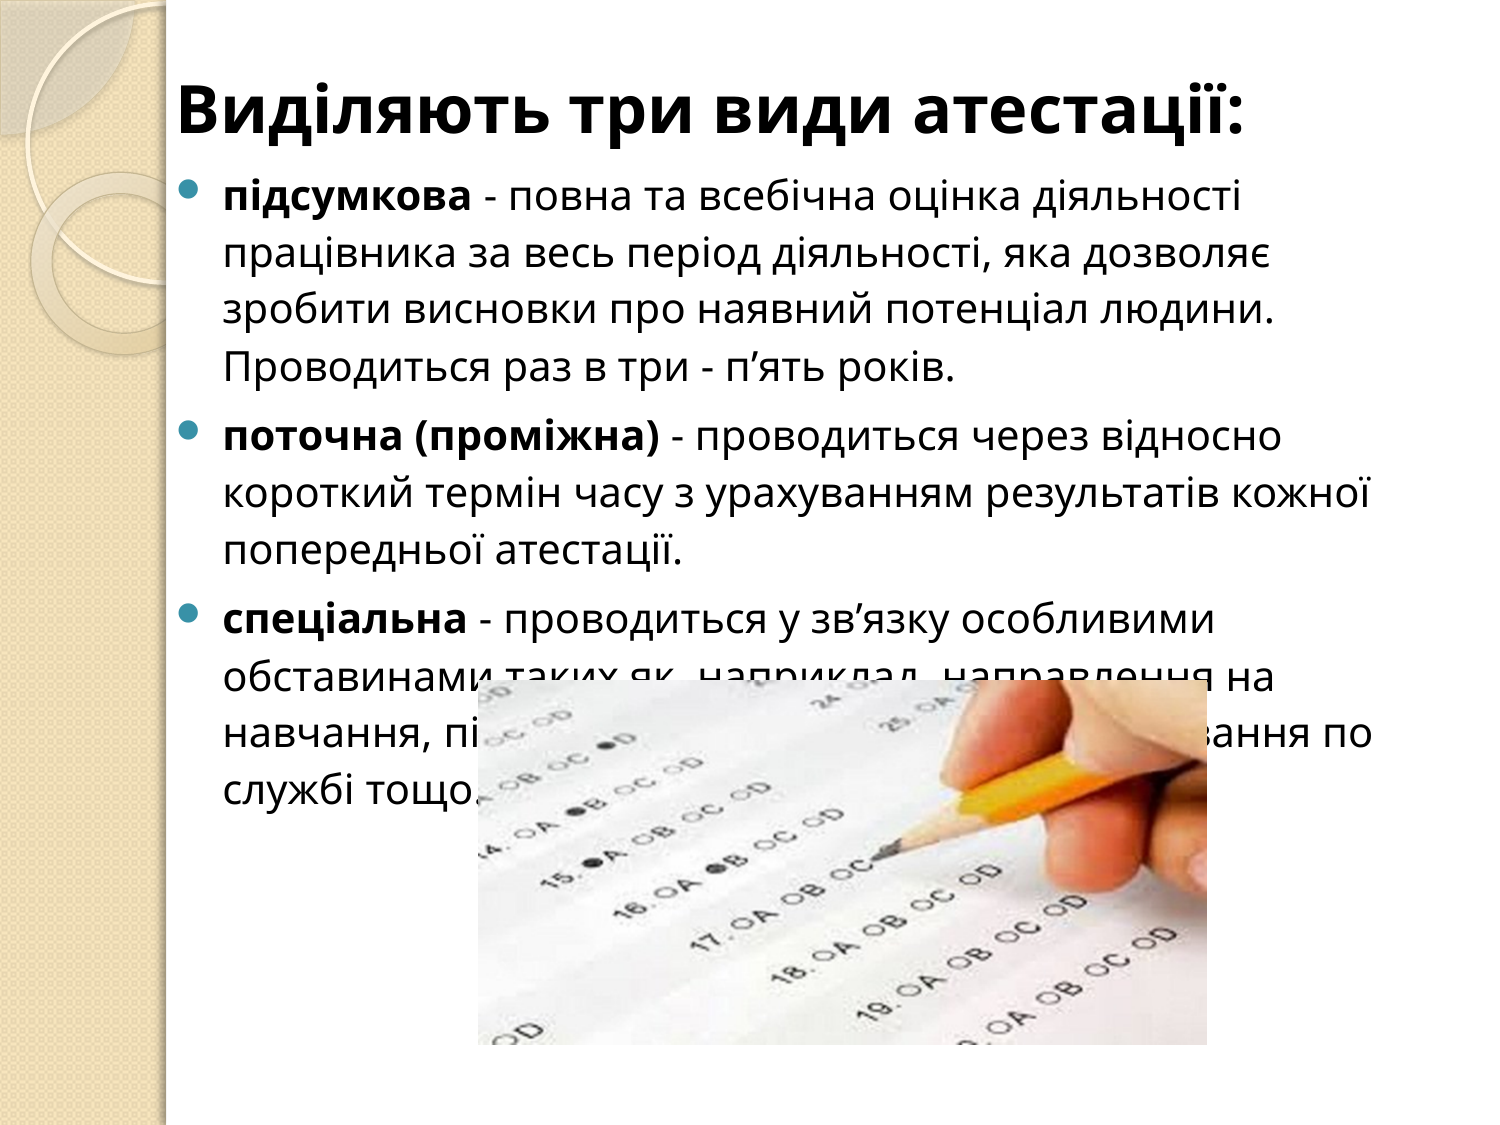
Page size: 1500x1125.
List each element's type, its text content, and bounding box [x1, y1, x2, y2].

picture [477, 680, 1207, 1045]
list Виділяють три види атестації: підсумкова - повна та всебічна оцінка діяльності працівника за весь період діяльності, яка дозволяє зробити висновки про наявний потенціал людини. Проводиться раз в три - п’ять років. поточна (проміжна) - проводиться через відносно короткий термін часу з урахуванням результатів кожної попередньої атестації. спеціальна - проводиться у зв’язку особливими обставинами таких як, наприклад, направлення на навчання, підвищення заробітної плати, просування по службі тощо. [147, 54, 1425, 986]
